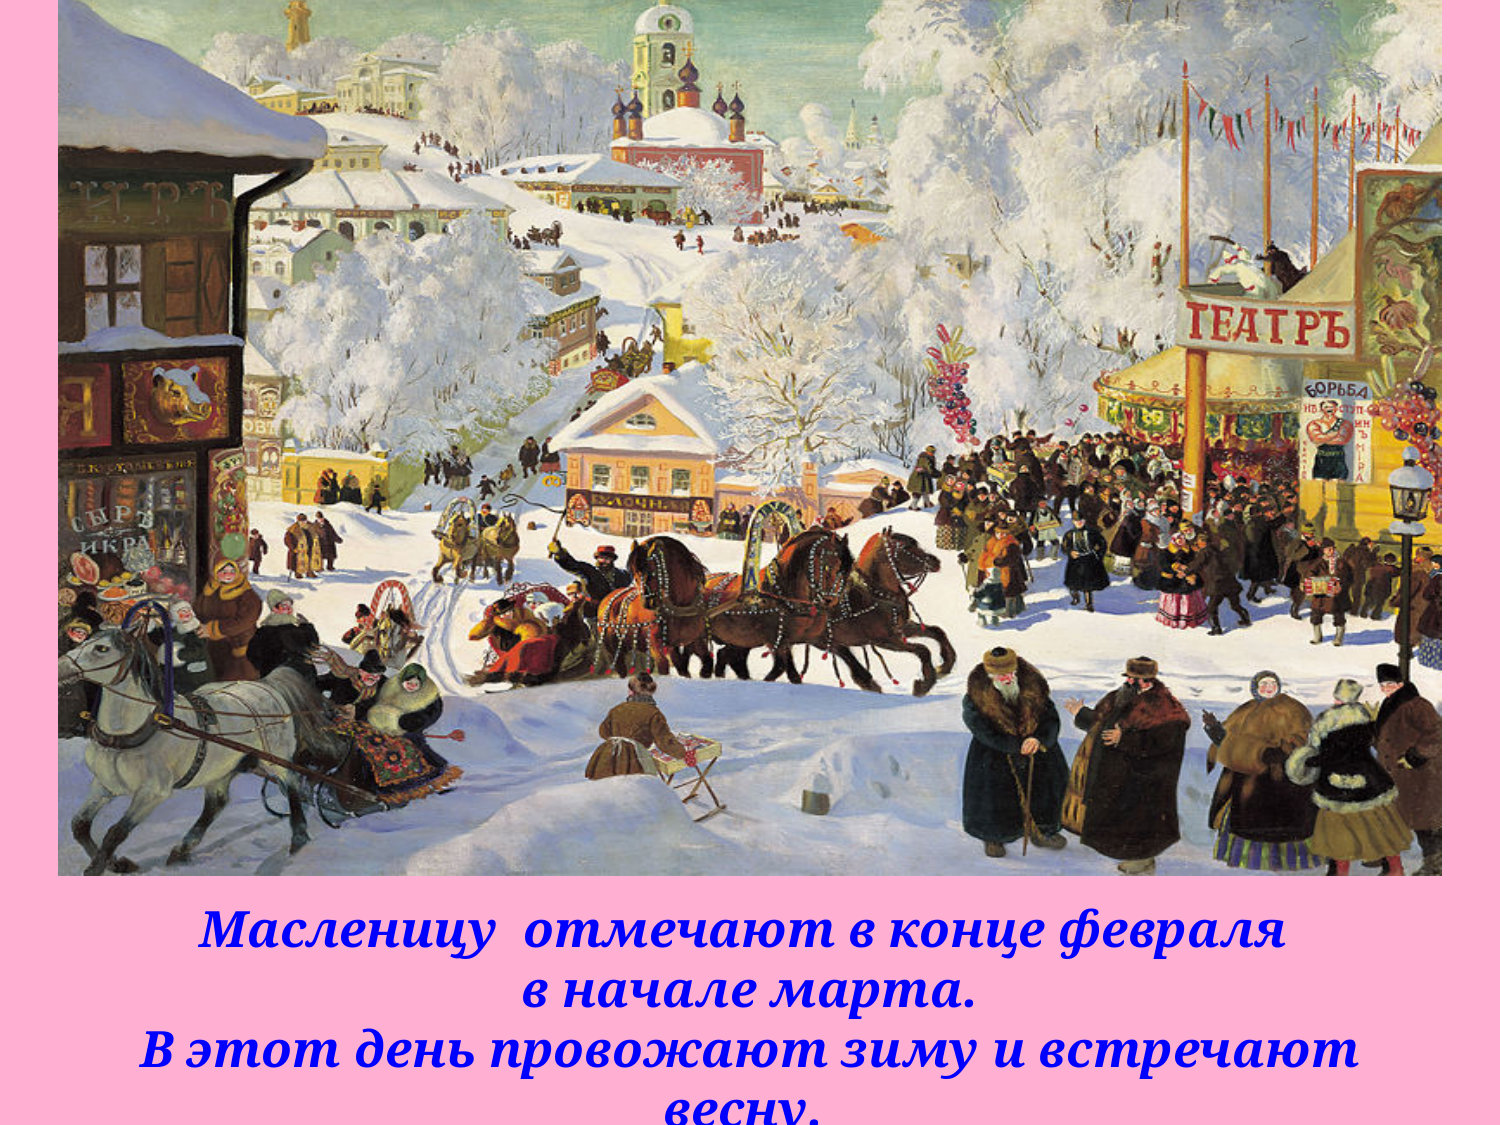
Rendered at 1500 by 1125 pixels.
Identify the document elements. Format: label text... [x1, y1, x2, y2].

text_box Масленицу отмечают в конце февраля в начале марта. В этот день провожают зиму и встречают весну. [46, 890, 1454, 1125]
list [58, 0, 1442, 877]
